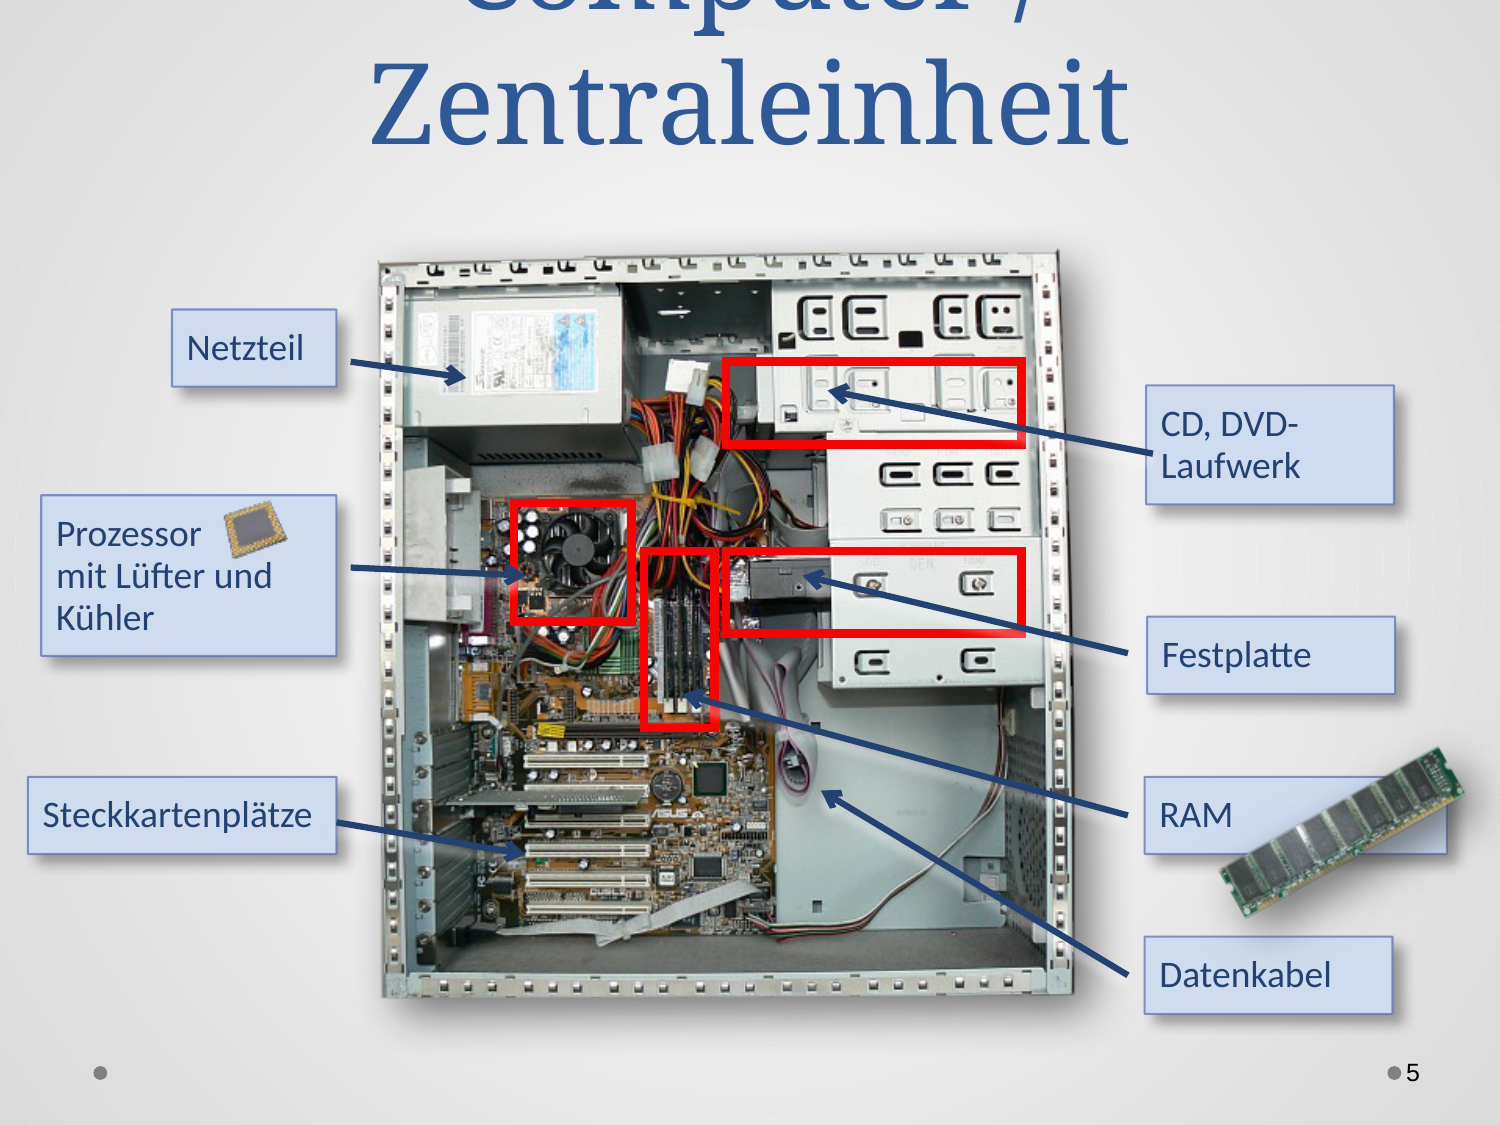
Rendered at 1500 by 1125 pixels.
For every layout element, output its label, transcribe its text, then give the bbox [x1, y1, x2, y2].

text_box Datenkabel [1144, 936, 1393, 1015]
text_box RAM [1144, 776, 1347, 855]
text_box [820, 822, 1129, 976]
text_box Netzteil [171, 309, 337, 387]
text_box Prozessor mit Lüfter und Kühler [41, 494, 337, 657]
picture [1209, 741, 1473, 925]
text_box Festplatte [1146, 616, 1396, 695]
text_box Steckkartenplätze [27, 776, 337, 855]
title Computer / Zentraleinheit [75, 45, 1425, 175]
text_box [350, 567, 526, 576]
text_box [682, 694, 1129, 816]
slide_number 5 [1401, 1042, 1494, 1103]
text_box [336, 822, 526, 855]
text_box CD, DVD-Laufwerk [1145, 385, 1395, 505]
picture [218, 494, 292, 565]
picture [367, 239, 1086, 1004]
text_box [827, 390, 1154, 454]
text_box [350, 361, 467, 379]
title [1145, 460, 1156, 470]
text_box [802, 575, 1129, 654]
